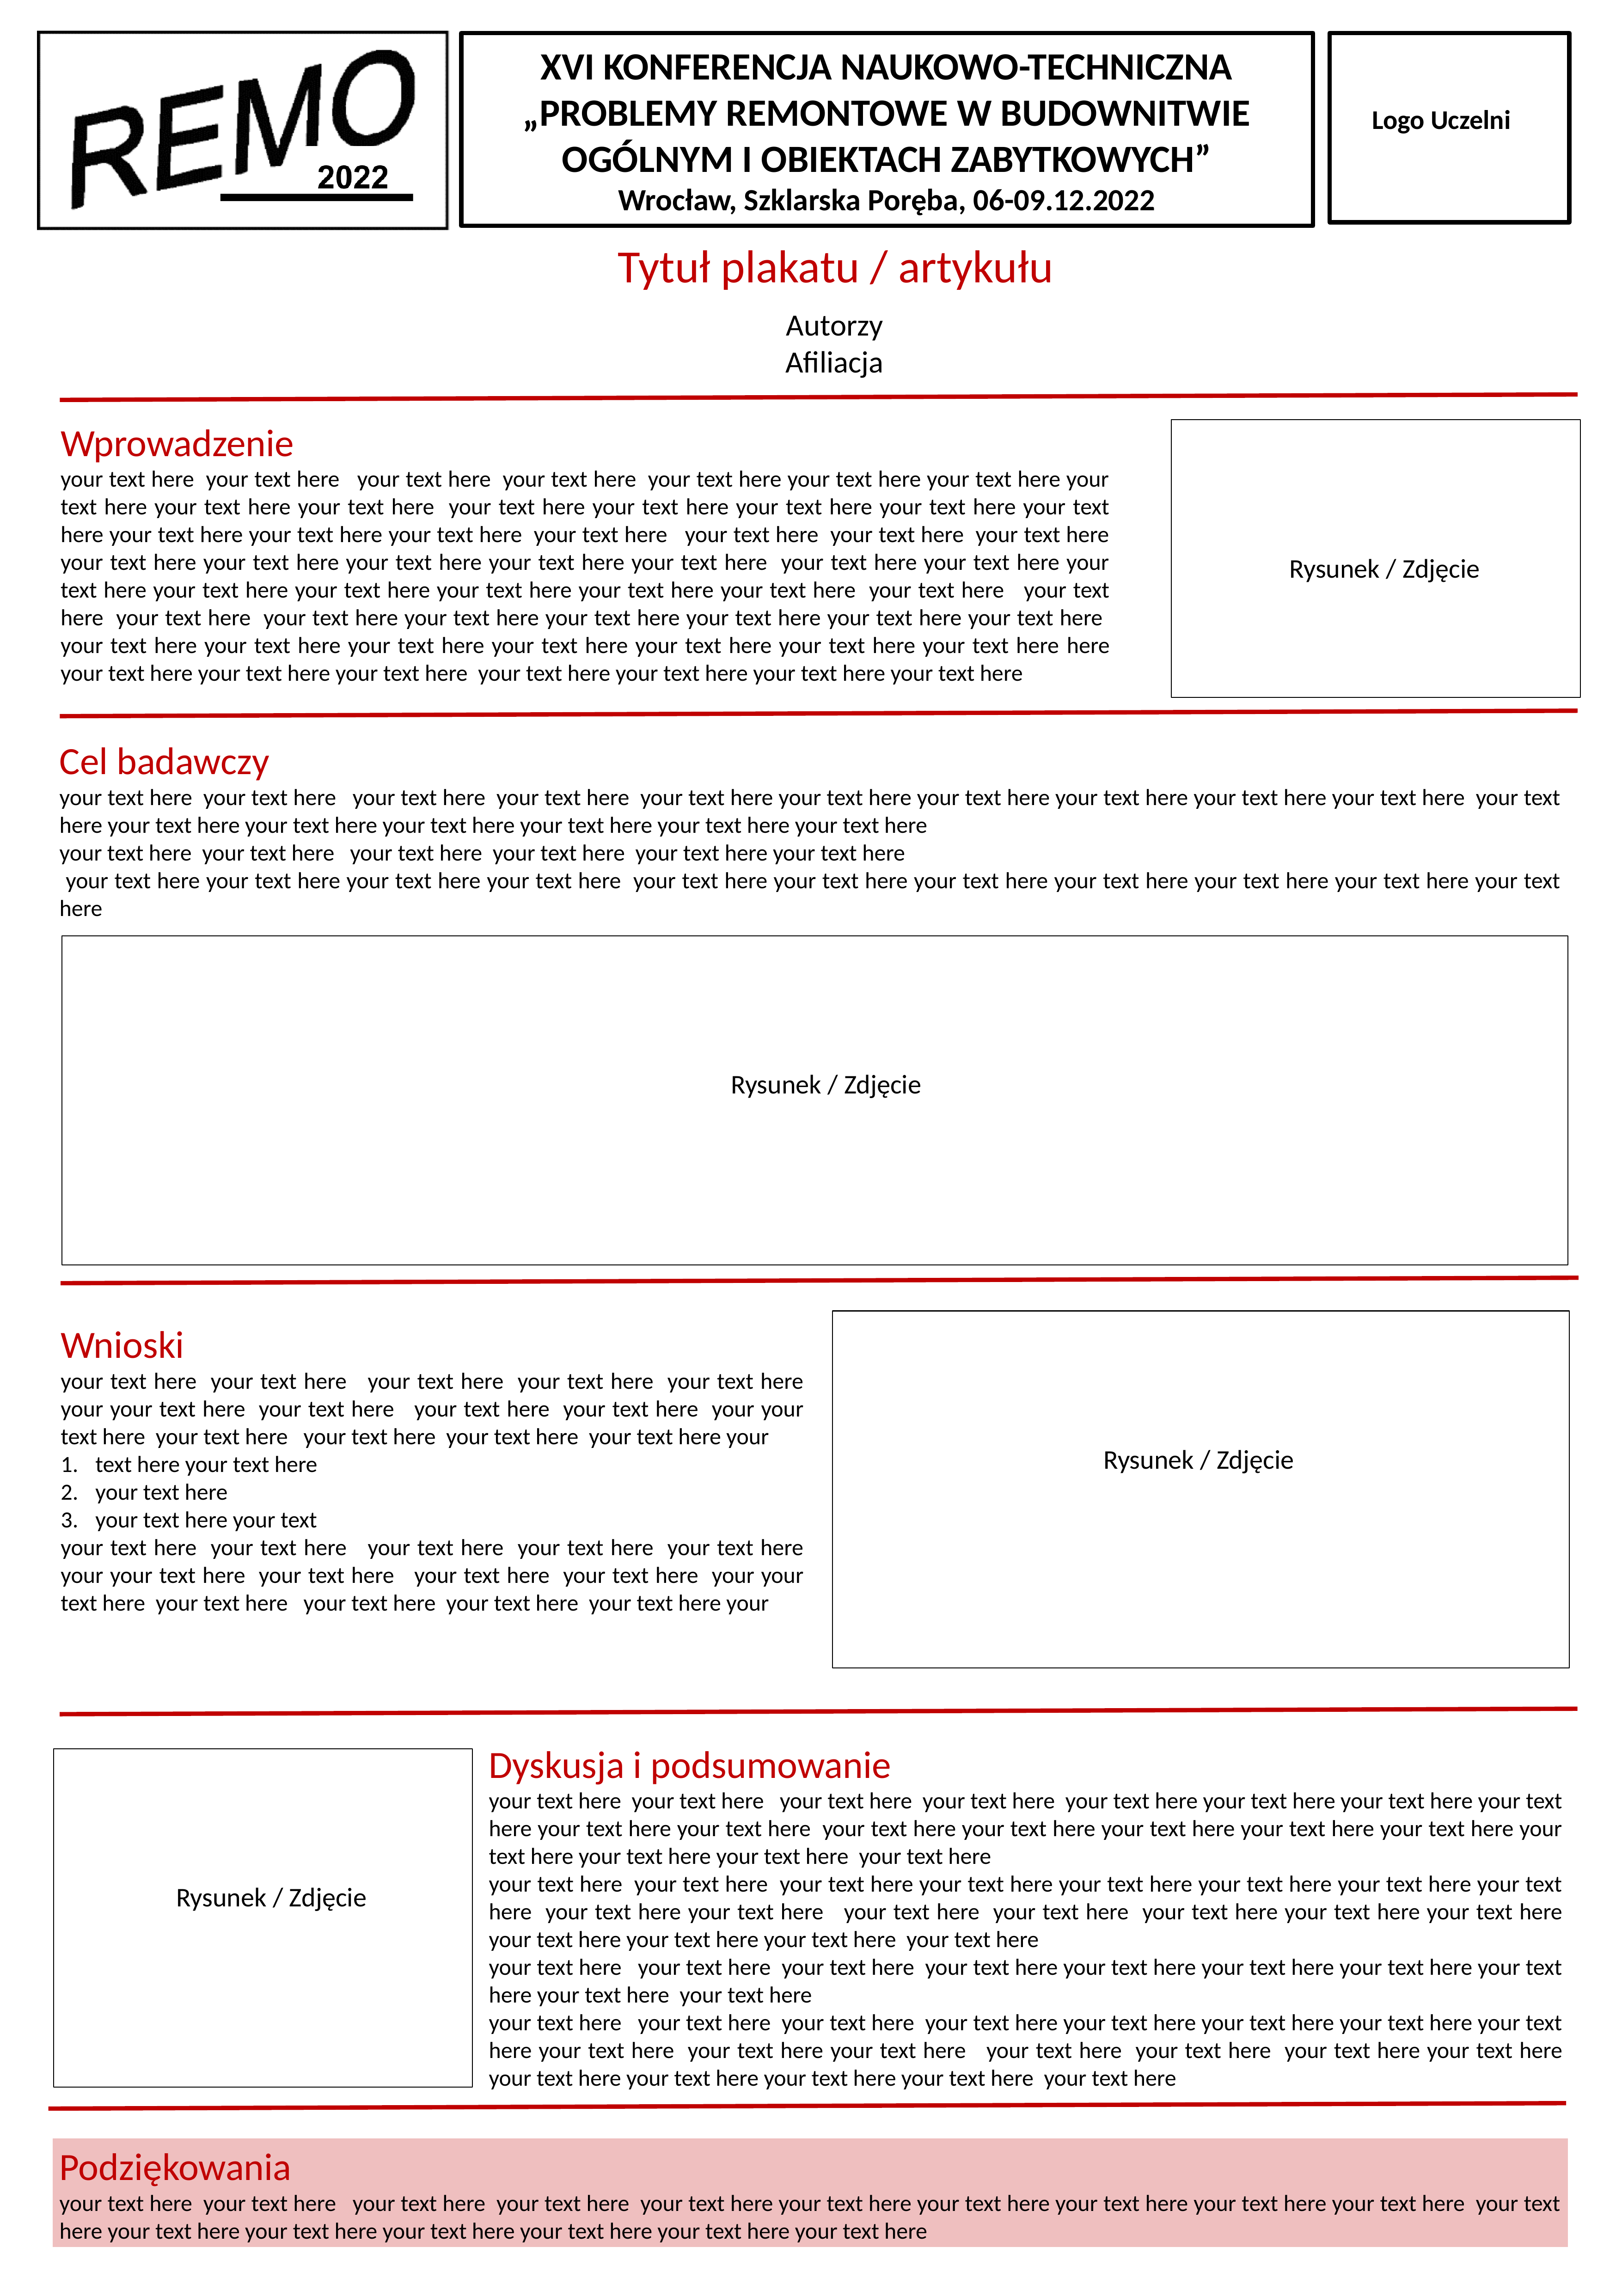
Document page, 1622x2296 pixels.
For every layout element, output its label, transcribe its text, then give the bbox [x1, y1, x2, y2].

text_box Tytuł plakatu / artykułu [78, 233, 1594, 296]
text_box [53, 1747, 473, 2088]
text_box [460, 32, 1314, 227]
text_box Podziękowania your text here your text here your text here your text here your text here your text here your text here your text here your text here your text here your text here your text here your text here your text here your text here your text here your text here [53, 2138, 1568, 2247]
text_box [1170, 419, 1581, 698]
text_box [1328, 32, 1570, 223]
text_box XVI KONFERENCJA NAUKOWO-TECHNICZNA „PROBLEMY REMONTOWE W BUDOWNITWIE OGÓLNYM I OBIEKTACH ZABYTKOWYCH” Wrocław, Szklarska Poręba, 06-09.12.2022 [482, 37, 1291, 267]
text_box [61, 935, 1569, 1266]
text_box Dyskusja i podsumowanie your text here your text here your text here your text here your text here your text here your text here your text here your text here your text here your text here your text here your text here your text here your text here your text here your text here your text here your text here your text here your text here your text here your text here your text here your text here your text here your text here your text here your text here your text here your text here your text here your text here your text here your text here your text here your text here your text here your text here your text here your text here your text here your text here your text here your text here your text here your text here your text here your text here your text here your text here your text here your text here your text here your text here your text here your text here your text here your text here your text here your text here your text here your text here your text here your text here your text here your text here your text here [482, 1736, 1570, 2094]
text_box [59, 1708, 1578, 1715]
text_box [59, 710, 1578, 716]
text_box Autorzy Afiliacja [75, 301, 1594, 383]
text_box [832, 1310, 1570, 1669]
text_box Wprowadzenie your text here your text here your text here your text here your text here your text here your text here your text here your text here your text here your text here your text here your text here your text here your text here your text here your text here your text here your text here your text here your text here your text here your text here your text here your text here your text here your text here your text here your text here your text here your text here your text here your text here your text here your text here your text here your text here your text here your text here your text here your text here your text here your text here your text here your text here your text here your text here your text here your text here your text here your text here here your text here your text here your text here your text here your text here your text here your text here [54, 414, 1117, 690]
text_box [59, 394, 1578, 400]
text_box Cel badawczy your text here your text here your text here your text here your text here your text here your text here your text here your text here your text here your text here your text here your text here your text here your text here your text here your text here your text here your text here your text here your text here your text here your text here your text here your text here your text here your text here your text here your text here your text here your text here your text here your text here your text here [53, 733, 1568, 924]
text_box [48, 2103, 1567, 2109]
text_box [60, 1277, 1579, 1283]
picture [34, 28, 453, 235]
text_box Wnioski your text here your text here your text here your text here your text here your your text here your text here your text here your text here your your text here your text here your text here your text here your text here your text here your text here your text here your text here your text your text here your text here your text here your text here your text here your your text here your text here your text here your text here your your text here your text here your text here your text here your text here your [54, 1316, 811, 1647]
